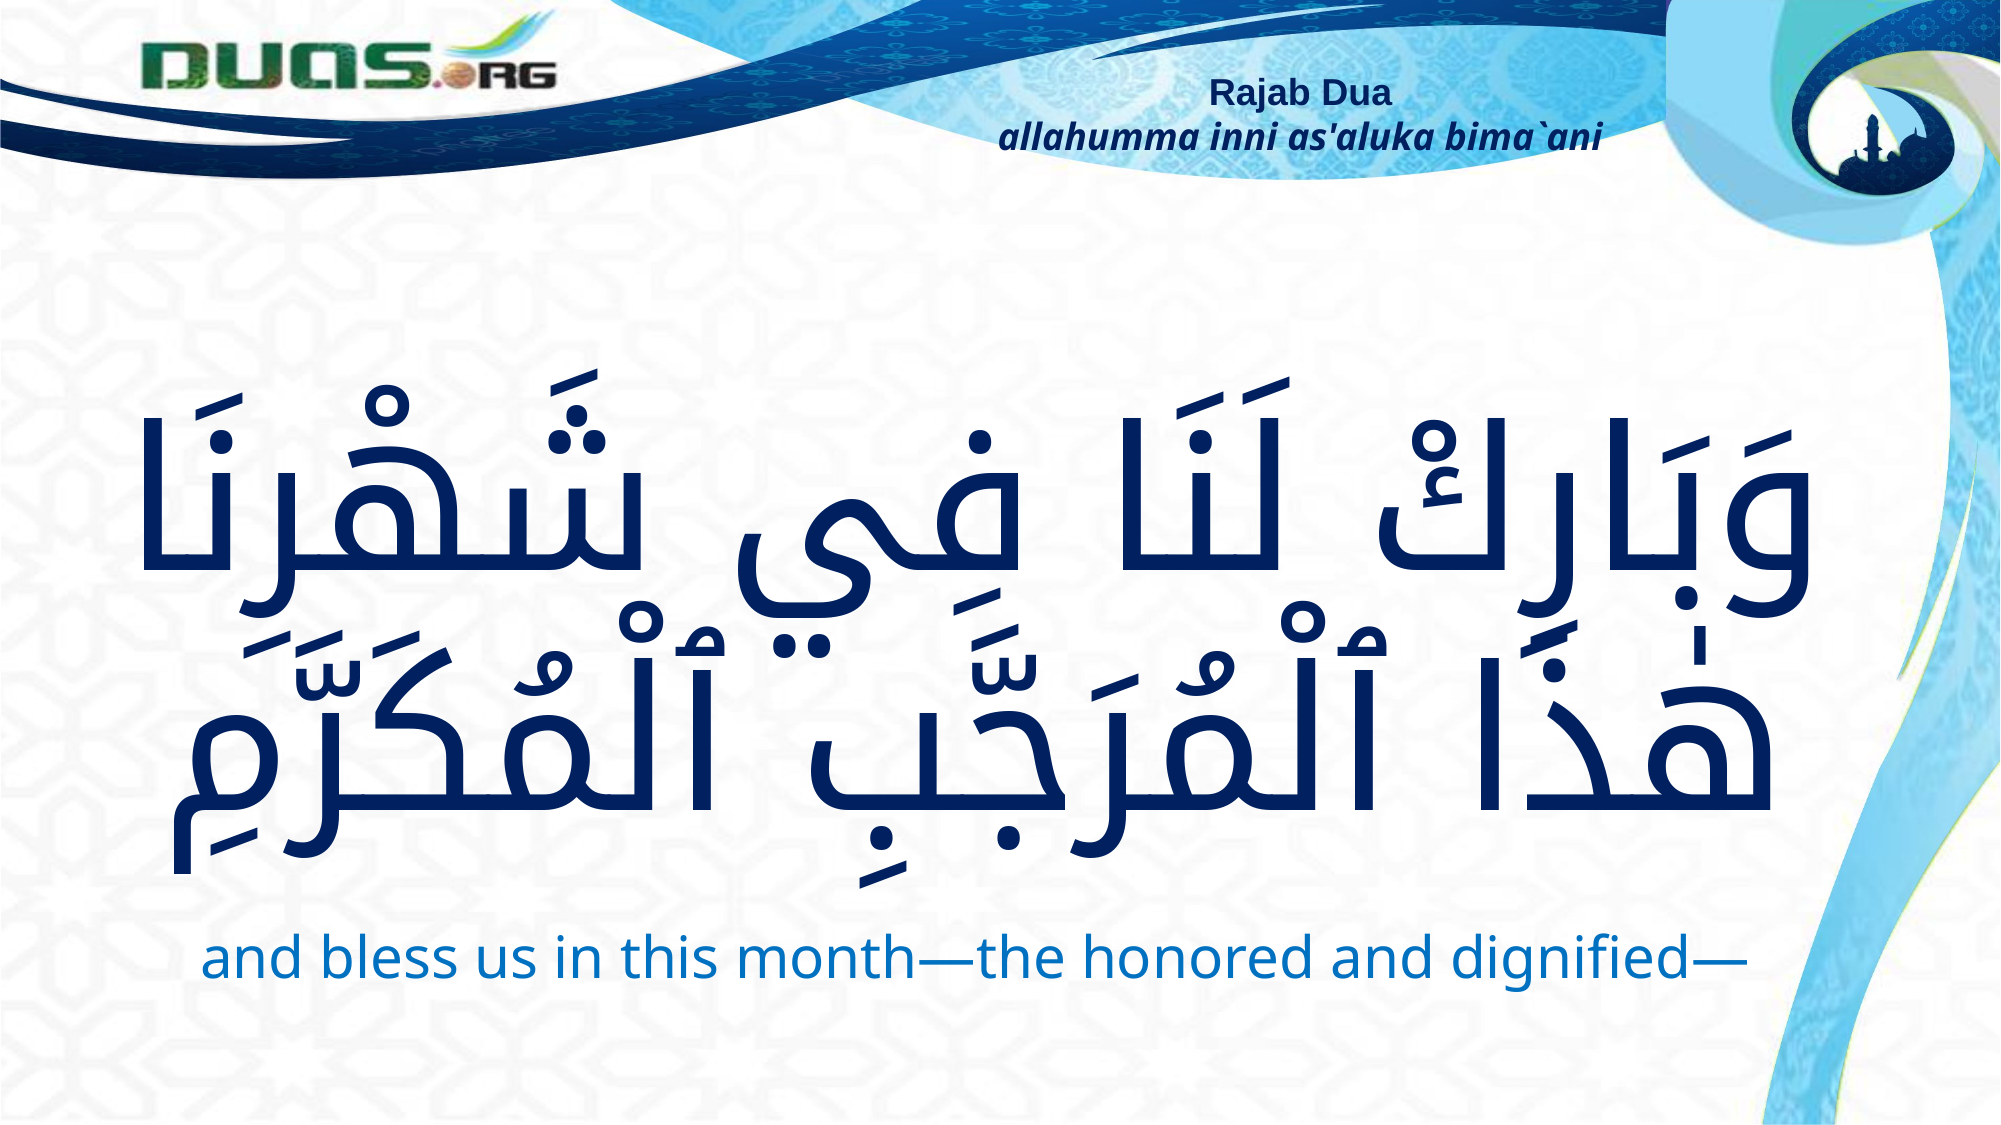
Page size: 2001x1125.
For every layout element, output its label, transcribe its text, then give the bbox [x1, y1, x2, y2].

text_box وَبَارِكْ لَنَا فِي شَهْرِنَا هٰذَا ٱلْمُرَجَّبِ ٱلْمُكَرَّمِ and bless us in this month—the honored and dignified— wa barik lana fi shahrina hadha almurajjabi almukarrami [106, 363, 1844, 1125]
picture [0, 0, 2001, 1125]
text_box Rajab Dua allahumma inni as'aluka bima`ani [982, 61, 1619, 211]
